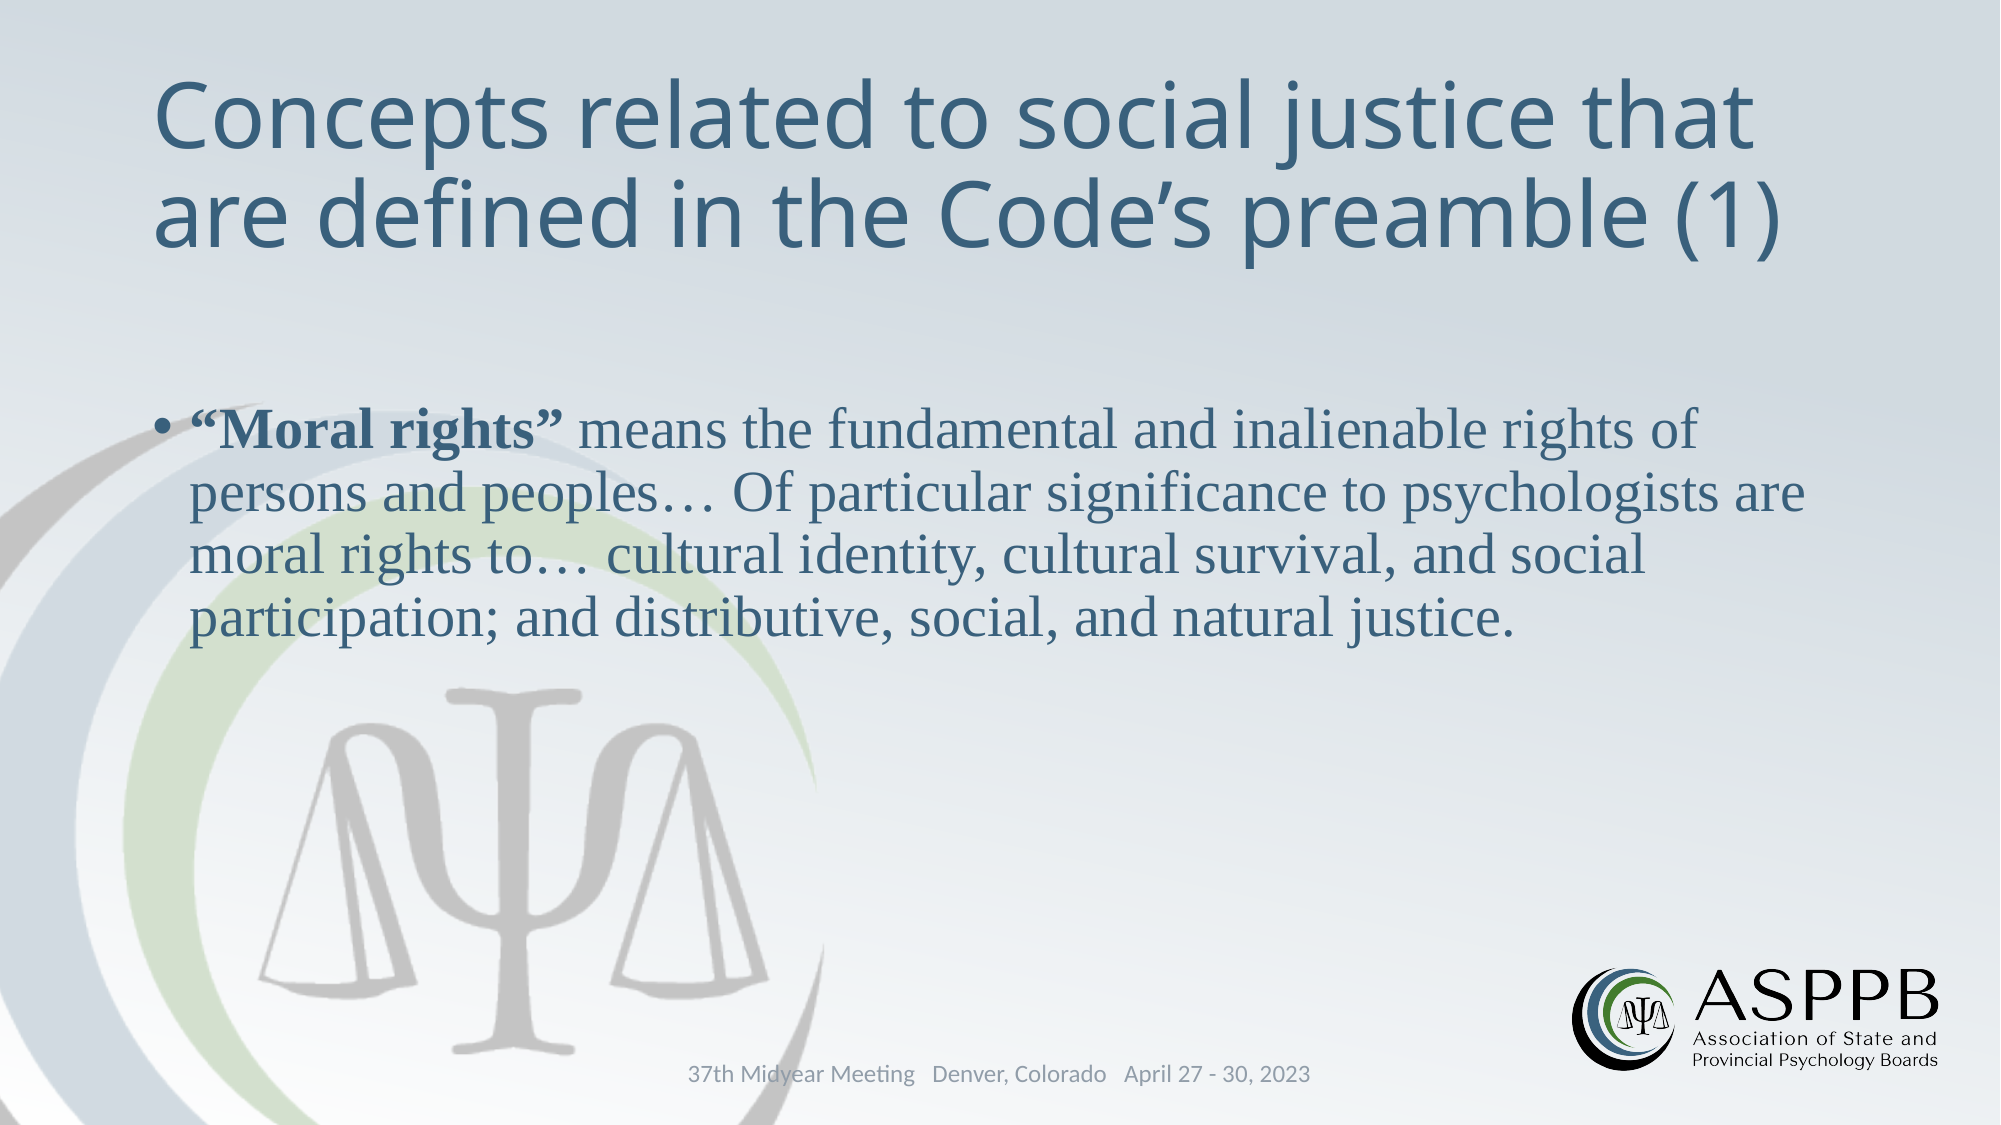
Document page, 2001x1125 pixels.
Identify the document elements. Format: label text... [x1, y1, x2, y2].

footer 37th Midyear Meeting Denver, Colorado April 27 - 30, 2023 [662, 1042, 1338, 1103]
title Concepts related to social justice that are defined in the Code’s preamble (1) [137, 59, 1863, 278]
list “Moral rights” means the fundamental and inalienable rights of persons and peoples… Of particular significance to psychologists are moral rights to… cultural identity, cultural survival, and social participation; and distributive, social, and natural justice. [137, 299, 1863, 1014]
picture [1552, 953, 1958, 1087]
